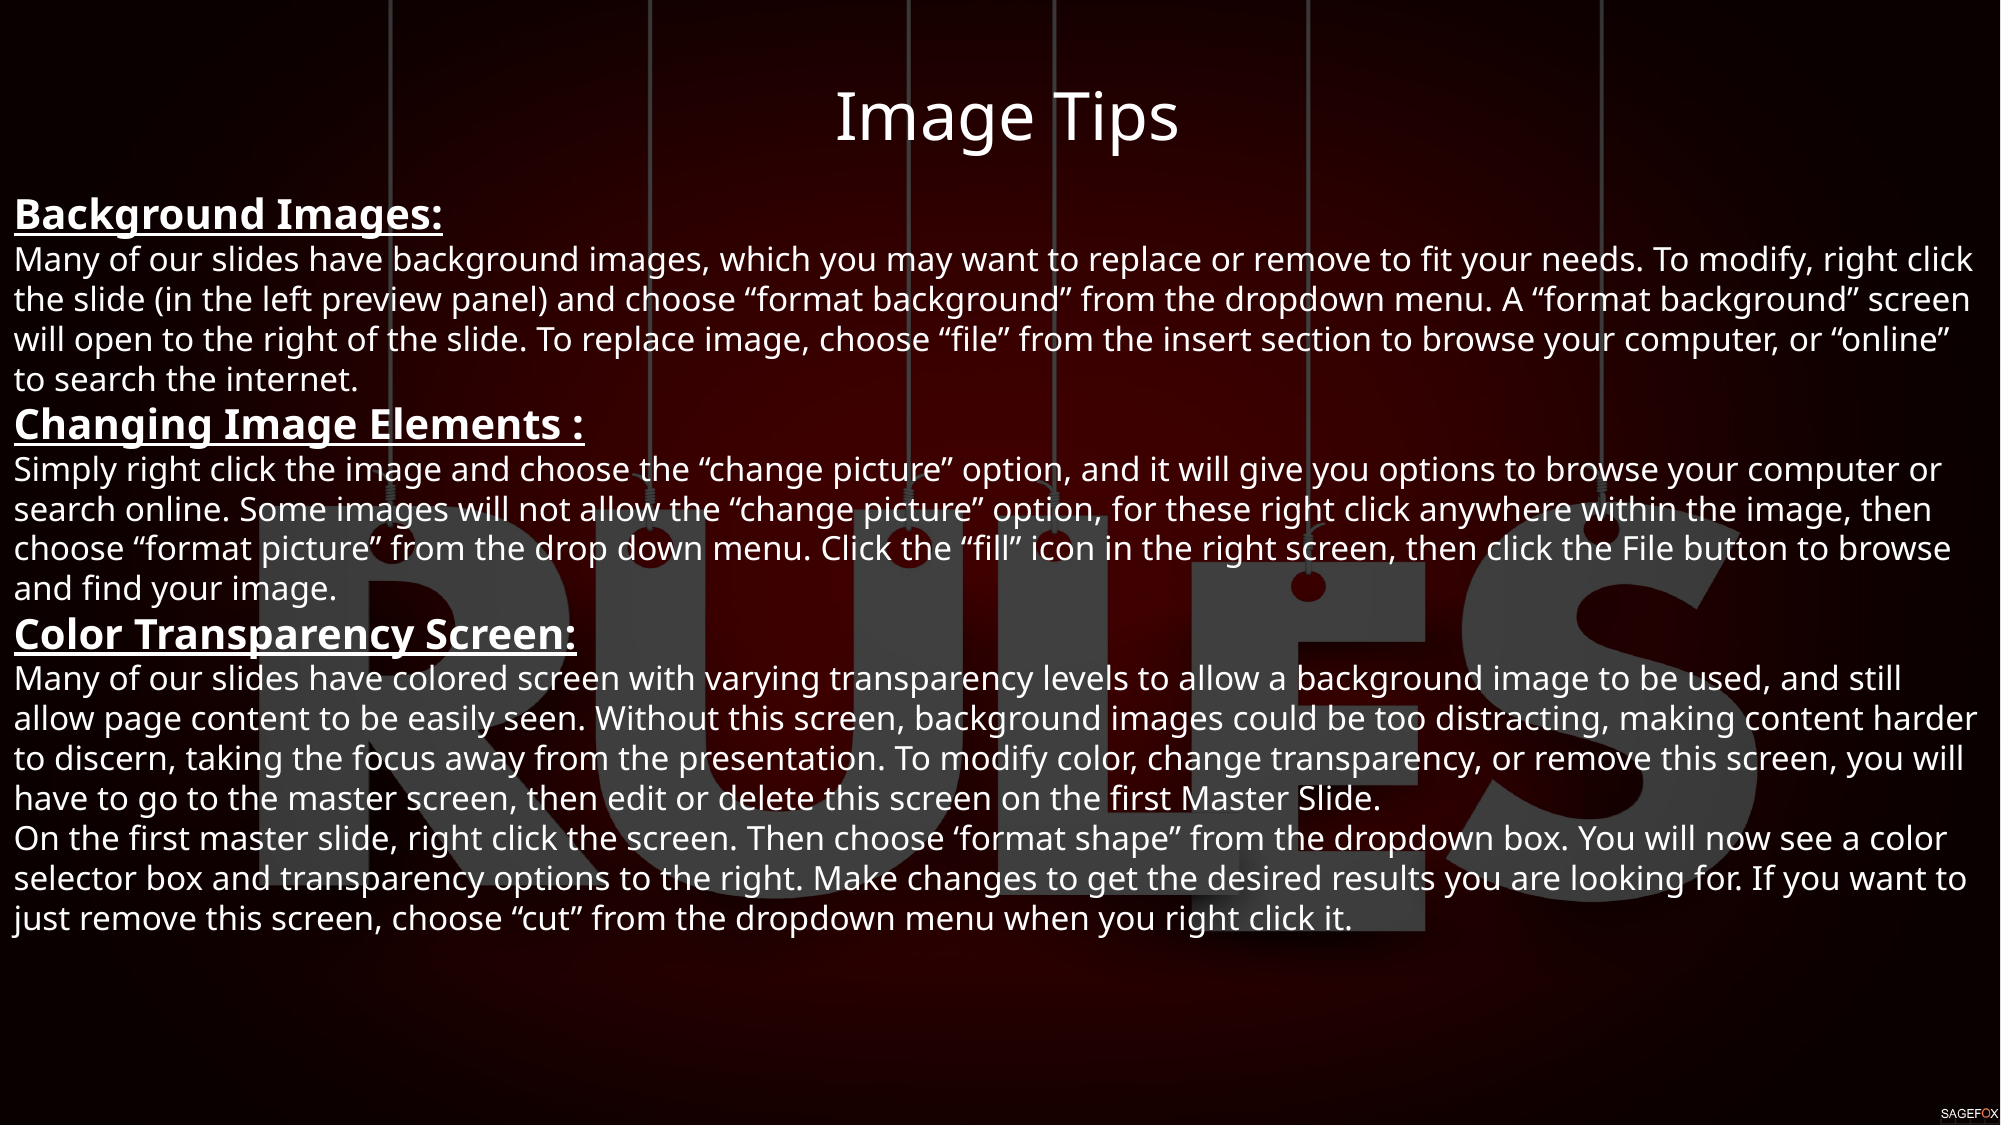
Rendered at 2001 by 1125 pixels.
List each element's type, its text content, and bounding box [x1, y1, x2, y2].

text_box Background Images: Many of our slides have background images, which you may want to replace or remove to fit your needs. To modify, right click the slide (in the left preview panel) and choose “format background” from the dropdown menu. A “format background” screen will open to the right of the slide. To replace image, choose “file” from the insert section to browse your computer, or “online” to search the internet. Changing Image Elements : Simply right click the image and choose the “change picture” option, and it will give you options to browse your computer or search online. Some images will not allow the “change picture” option, for these right click anywhere within the image, then choose “format picture” from the drop down menu. Click the “fill” icon in the right screen, then click the File button to browse and find your image. Color Transparency Screen: Many of our slides have colored screen with varying transparency levels to allow a background image to be used, and still allow page content to be easily seen. Without this screen, background images could be too distracting, making content harder to discern, taking the focus away from the presentation. To modify color, change transparency, or remove this screen, you will have to go to the master screen, then edit or delete this screen on the first Master Slide. On the first master slide, right click the screen. Then choose ‘format shape” from the dropdown box. You will now see a color selector box and transparency options to the right. Make changes to get the desired results you are looking for. If you want to just remove this screen, choose “cut” from the dropdown menu when you right click it. [0, 0, 2000, 1125]
title Image Tips [597, 59, 1420, 177]
